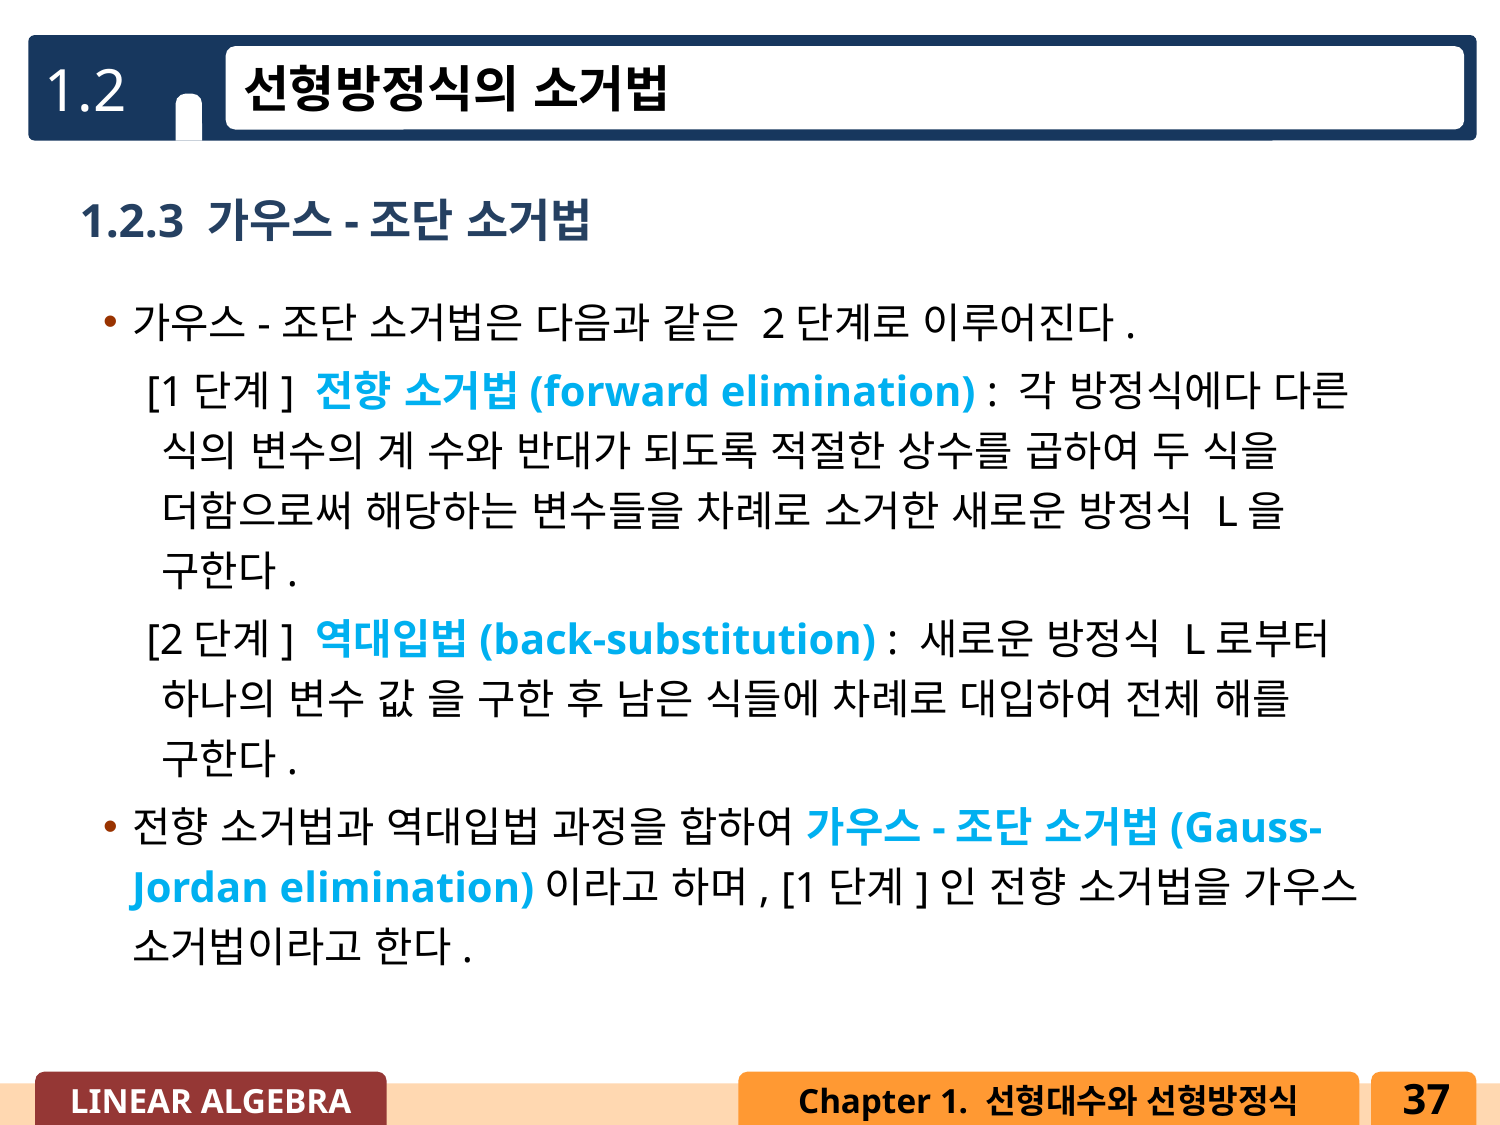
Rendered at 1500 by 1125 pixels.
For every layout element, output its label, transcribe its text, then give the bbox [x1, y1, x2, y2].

text_box 1.2.3 가우스-조단 소거법 [64, 184, 1341, 279]
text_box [28, 34, 1477, 141]
text_box 가우스-조단 소거법은 다음과 같은 2단계로 이루어진다. [1단계] 전향 소거법(forward elimination) : 각 방정식에다 다른 식의 변수의 계 수와 반대가 되도록 적절한 상수를 곱하여 두 식을 더함으로써 해당하는 변수들을 차례로 소거한 새로운 방정식 L을 구한다. [2단계] 역대입법(back-substitution) : 새로운 방정식 L로부터 하나의 변수 값 을 구한 후 남은 식들에 차례로 대입하여 전체 해를 구한다. 전향 소거법과 역대입법 과정을 합하여 가우스-조단 소거법(Gauss-Jordan elimination)이라고 하며, [1단계]인 전향 소거법을 가우스 소거법이라고 한다. [88, 278, 1388, 870]
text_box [0, 1071, 1500, 1125]
